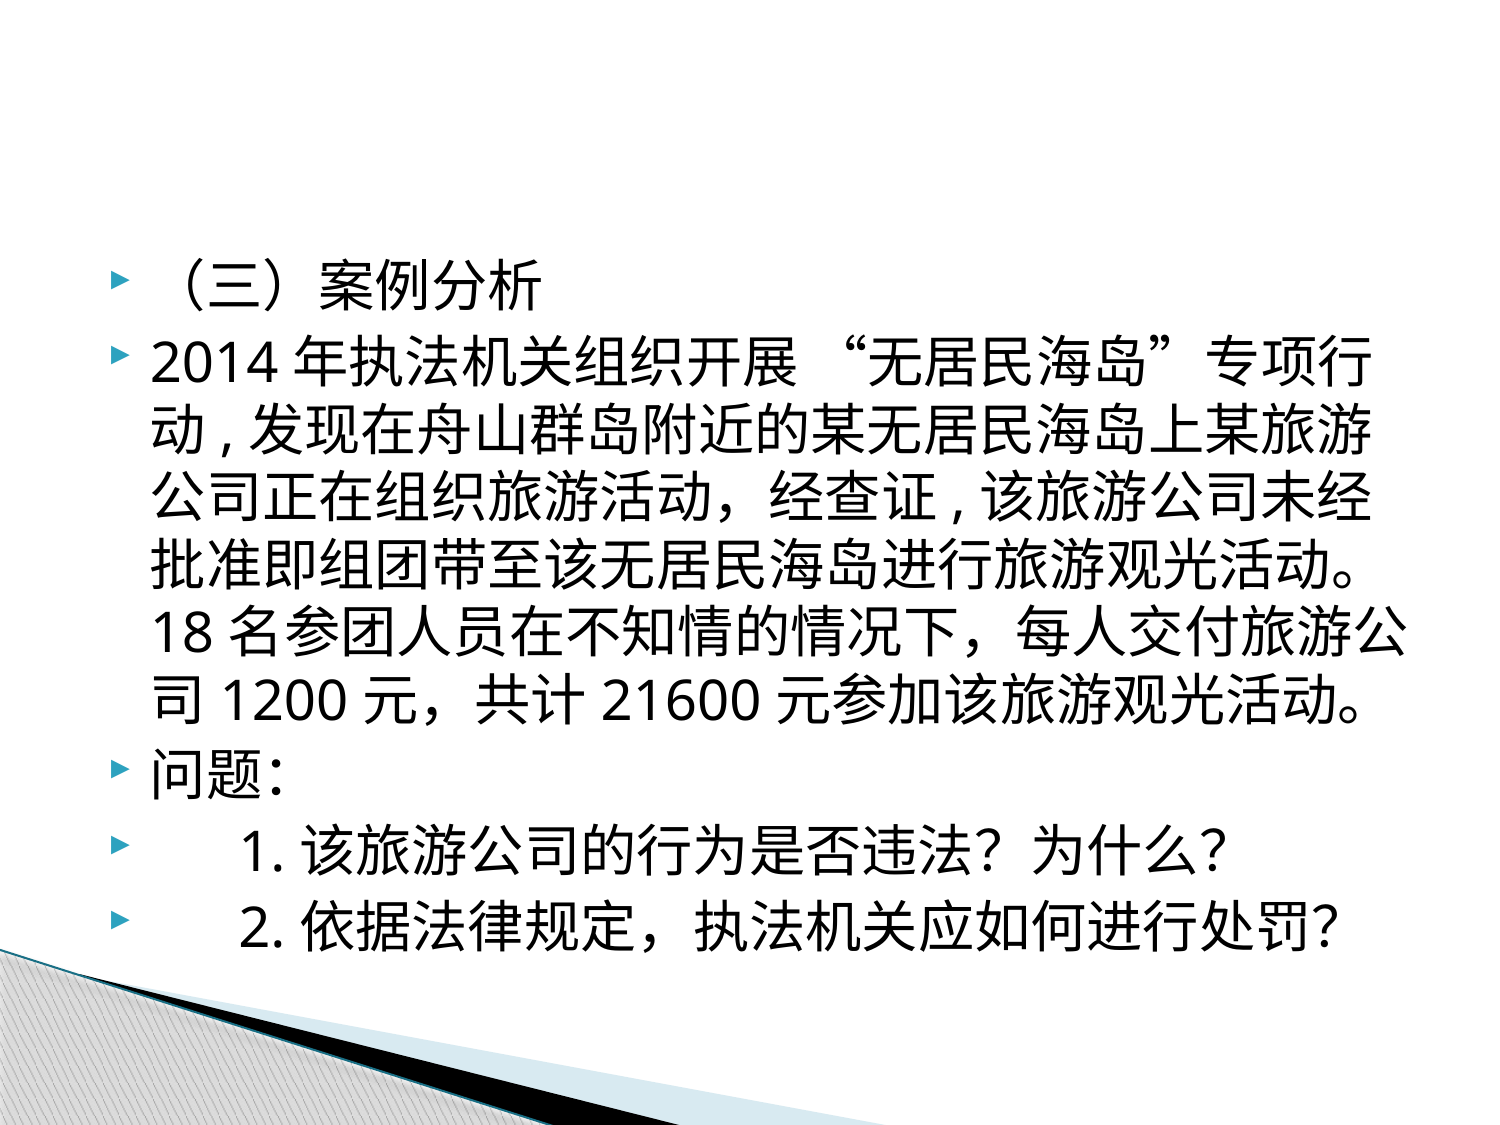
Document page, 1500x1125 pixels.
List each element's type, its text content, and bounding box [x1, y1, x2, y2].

list （三）案例分析 2014年执法机关组织开展 “无居民海岛”专项行动,发现在舟山群岛附近的某无居民海岛上某旅游公司正在组织旅游活动，经查证,该旅游公司未经批准即组团带至该无居民海岛进行旅游观光活动。18名参团人员在不知情的情况下，每人交付旅游公司1200元，共计21600元参加该旅游观光活动。 问题： 1.该旅游公司的行为是否违法？为什么？ 2.依据法律规定，执法机关应如何进行处罚？ [74, 242, 1426, 986]
